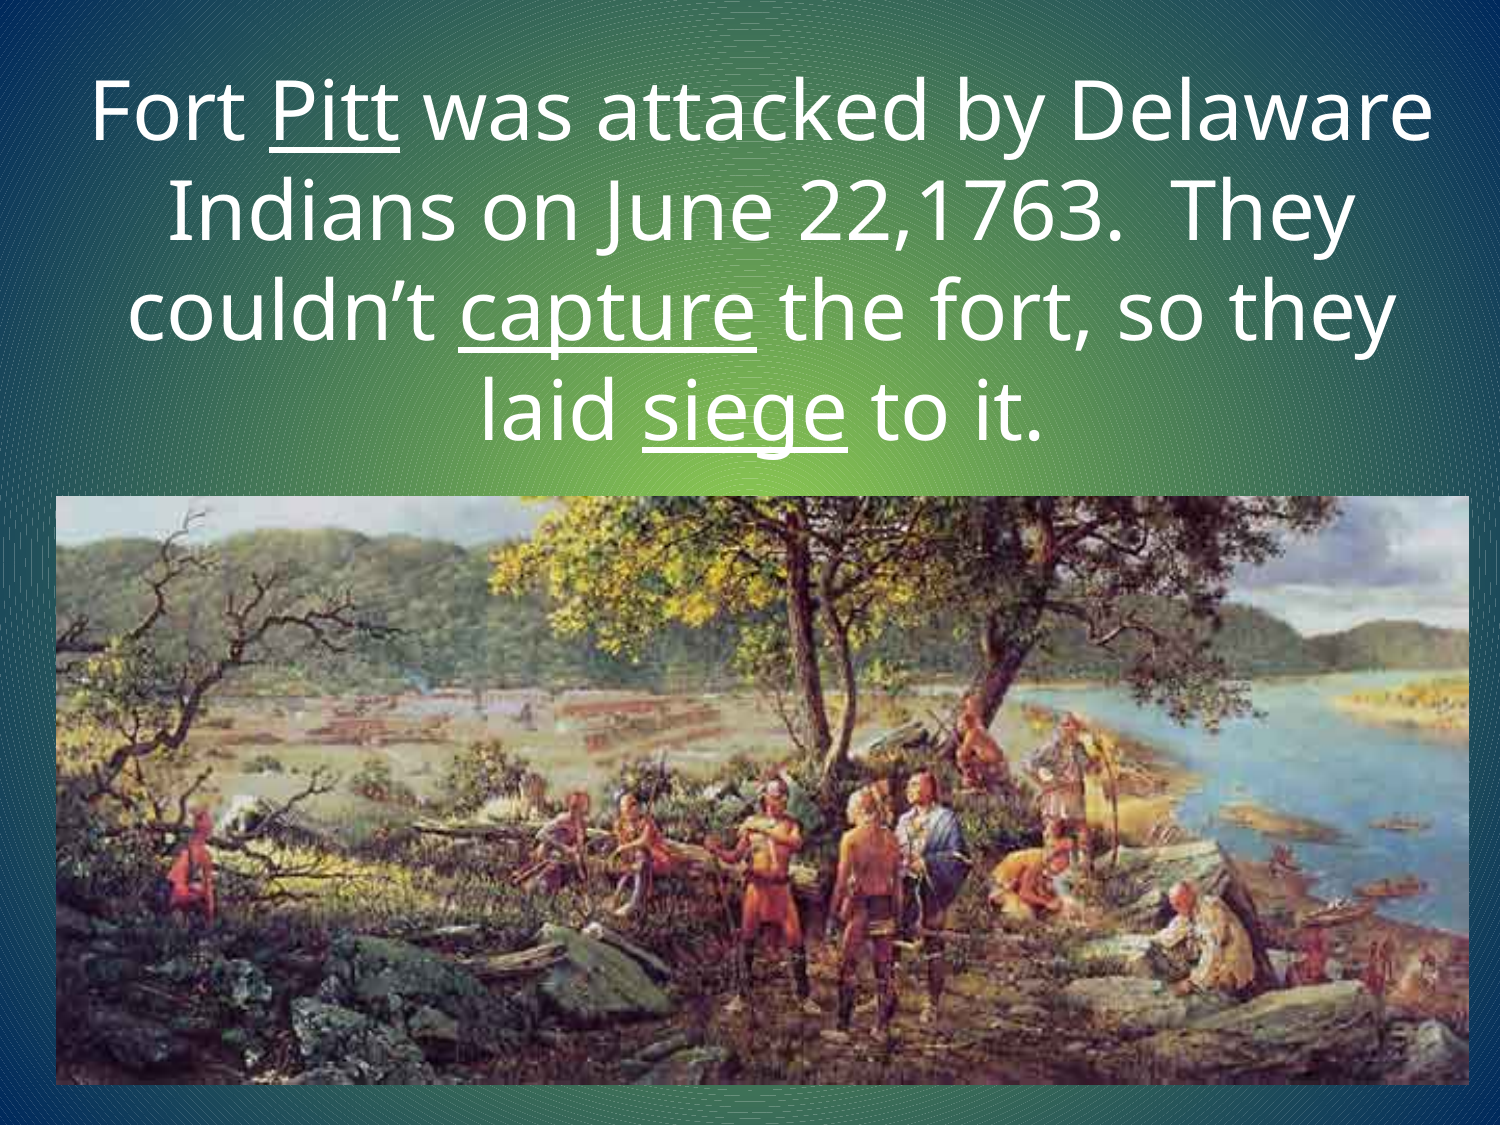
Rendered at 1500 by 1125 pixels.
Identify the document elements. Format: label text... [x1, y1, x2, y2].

picture [55, 496, 1469, 1085]
text_box Fort Pitt was attacked by Delaware Indians on June 22,1763. They couldn’t capture the fort, so they laid siege to it. [37, 49, 1488, 465]
